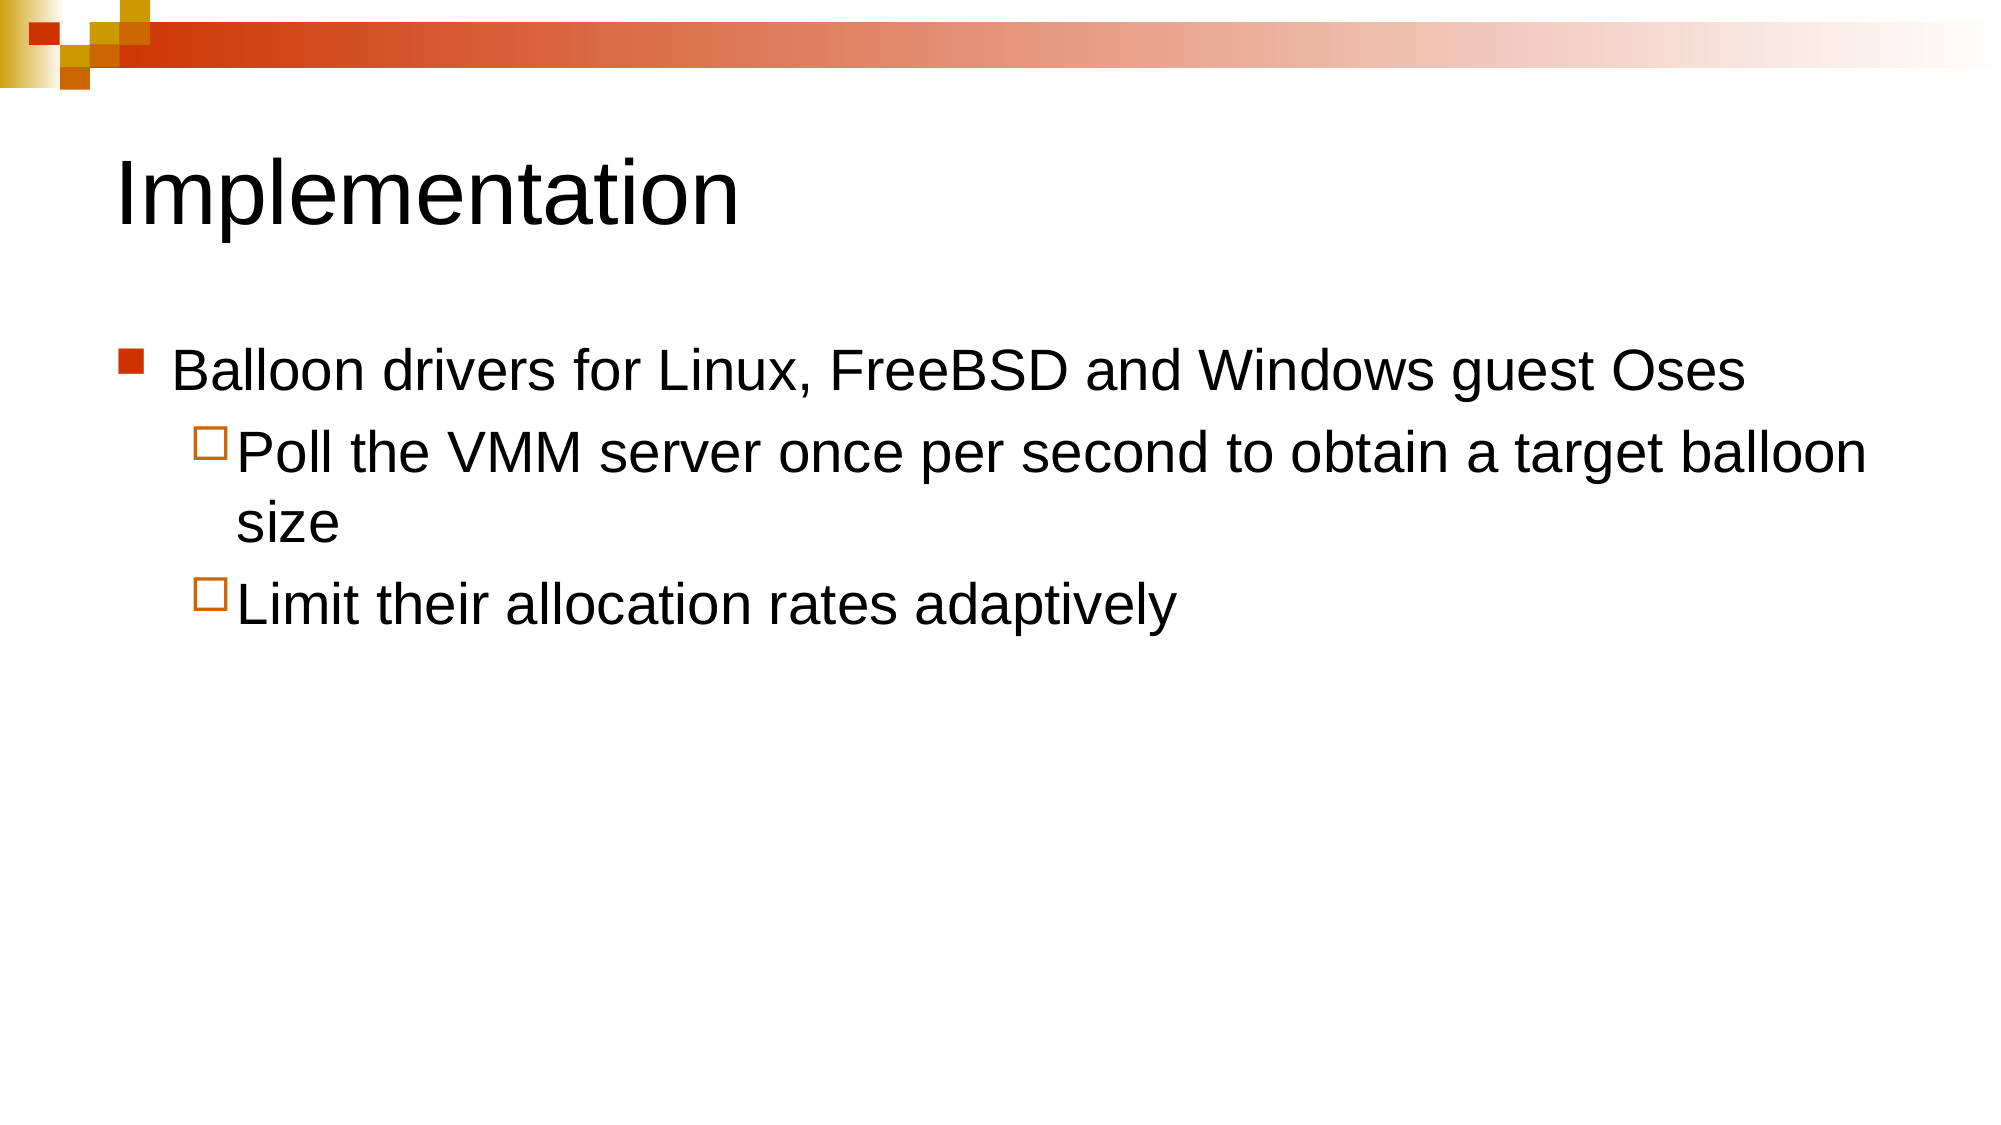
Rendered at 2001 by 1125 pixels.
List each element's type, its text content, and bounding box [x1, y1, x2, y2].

title Implementation [99, 75, 1900, 300]
list Balloon drivers for Linux, FreeBSD and Windows guest Oses Poll the VMM server once per second to obtain a target balloon size Limit their allocation rates adaptively [99, 324, 1900, 963]
